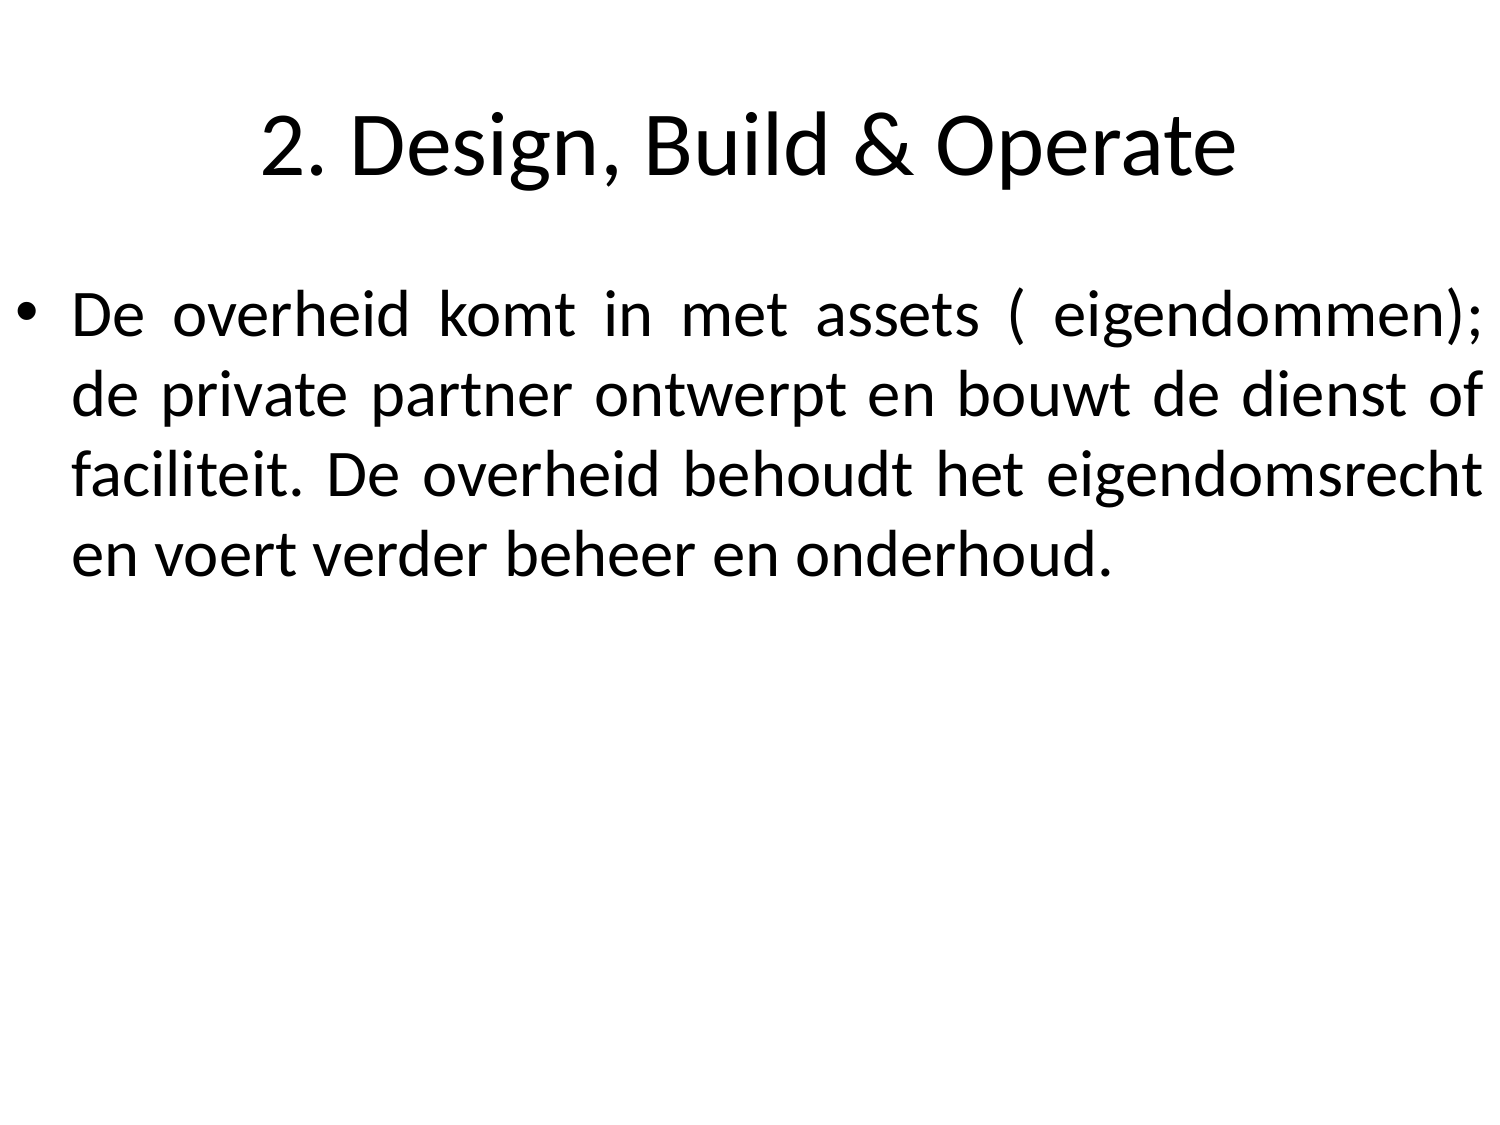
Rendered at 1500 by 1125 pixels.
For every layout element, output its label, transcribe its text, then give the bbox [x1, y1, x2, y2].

title 2. Design, Build & Operate [75, 45, 1425, 233]
list De overheid komt in met assets ( eigendommen); de private partner ontwerpt en bouwt de dienst of faciliteit. De overheid behoudt het eigendomsrecht en voert verder beheer en onderhoud. [0, 262, 1500, 1005]
